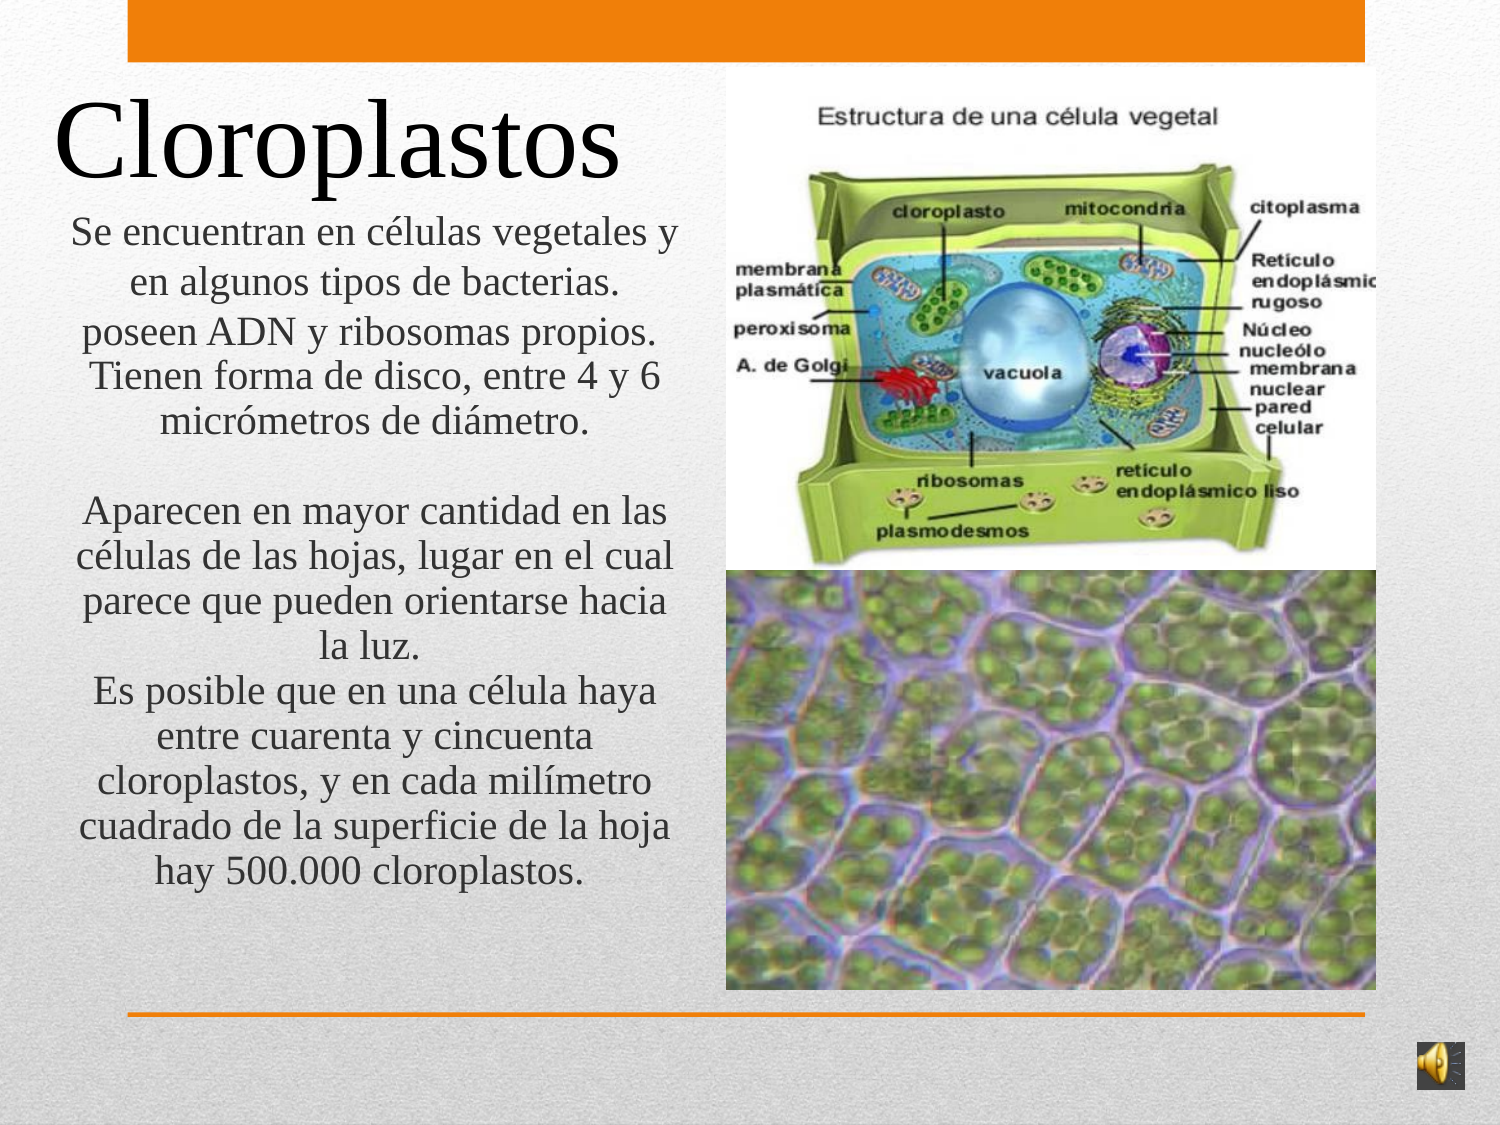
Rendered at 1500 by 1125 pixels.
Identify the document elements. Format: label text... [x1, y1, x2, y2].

picture [1415, 1040, 1467, 1092]
picture [725, 66, 1377, 991]
text_box Cloroplastos [39, 57, 638, 208]
text_box Se encuentran en células vegetales y en algunos tipos de bacterias. poseen ADN y ribosomas propios. Tienen forma de disco, entre 4 y 6 micrómetros de diámetro. Aparecen en mayor cantidad en las células de las hojas, lugar en el cual parece que pueden orientarse hacia la luz. Es posible que en una célula haya entre cuarenta y cincuenta cloroplastos, y en cada milímetro cuadrado de la superficie de la hoja hay 500.000 cloroplastos. [53, 196, 698, 902]
